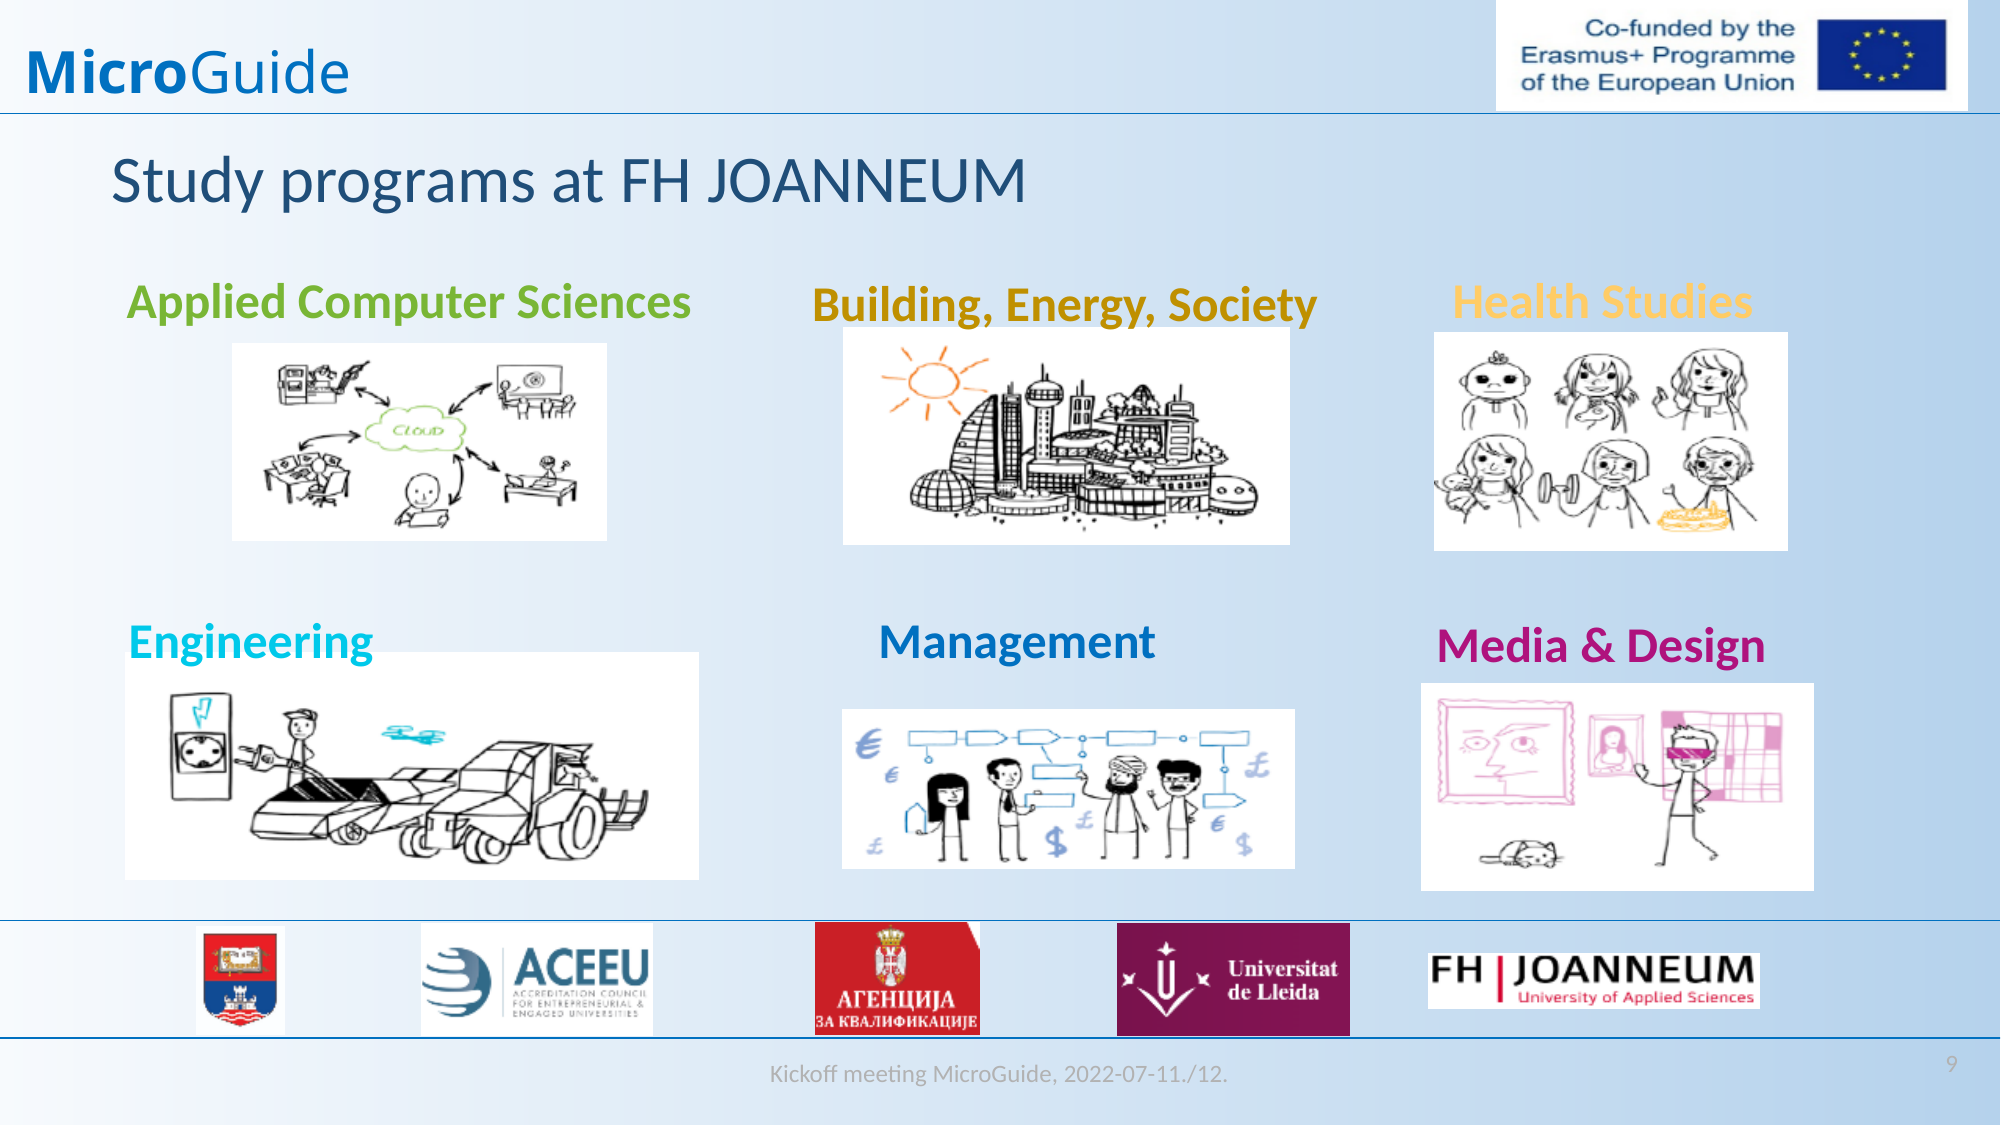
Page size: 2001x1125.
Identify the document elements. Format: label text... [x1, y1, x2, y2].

text_box Health Studies [1355, 261, 1851, 337]
picture [1117, 923, 1350, 1036]
footer Kickoff meeting MicroGuide, 2022-07-11./12. [662, 1042, 1338, 1103]
text_box Applied Computer Sciences [111, 261, 804, 397]
title Study programs at FH JOANNEUM [96, 118, 1961, 244]
slide_number 9 [1853, 1019, 1974, 1106]
picture [815, 922, 980, 1035]
picture [1421, 683, 1814, 891]
text_box Engineering [114, 601, 560, 726]
picture [125, 652, 699, 880]
picture [1496, 0, 1968, 111]
picture [1434, 332, 1788, 551]
text_box Building, Energy, Society [804, 264, 1335, 339]
picture [1428, 953, 1760, 1009]
picture [421, 923, 653, 1036]
picture [842, 709, 1295, 869]
text_box Management [863, 601, 1196, 709]
picture [843, 327, 1290, 545]
picture [196, 926, 285, 1035]
picture [232, 343, 608, 541]
text_box Media & Design [1421, 605, 1849, 730]
